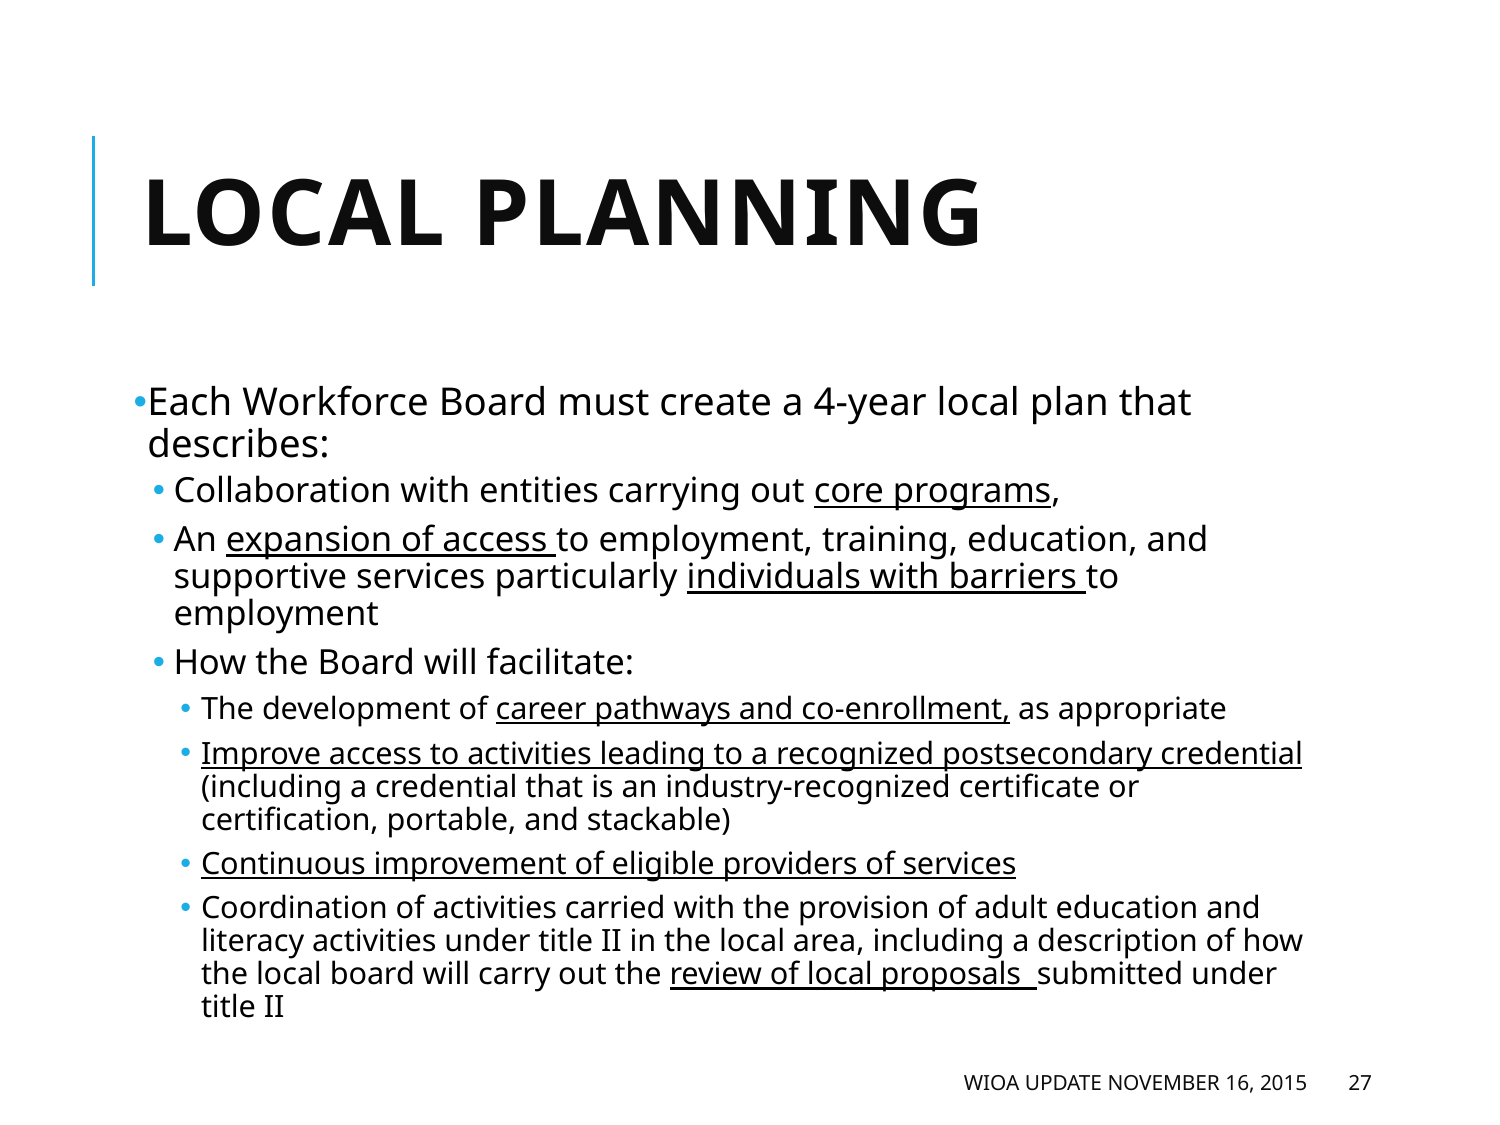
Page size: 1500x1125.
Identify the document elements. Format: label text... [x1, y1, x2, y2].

title Local Planning [126, 96, 1322, 342]
list Each Workforce Board must create a 4-year local plan that describes: Collaboration with entities carrying out core programs, An expansion of access to employment, training, education, and supportive services particularly individuals with barriers to employment How the Board will facilitate: The development of career pathways and co-enrollment, as appropriate Improve access to activities leading to a recognized postsecondary credential (including a credential that is an industry-recognized certificate or certification, portable, and stackable) Continuous improvement of eligible providers of services Coordination of activities carried with the provision of adult education and literacy activities under title II in the local area, including a description of how the local board will carry out the review of local proposals submitted under title II [126, 375, 1322, 1035]
footer WIOA Update November 16, 2015 [595, 1061, 1322, 1107]
slide_number 27 [1333, 1061, 1454, 1107]
